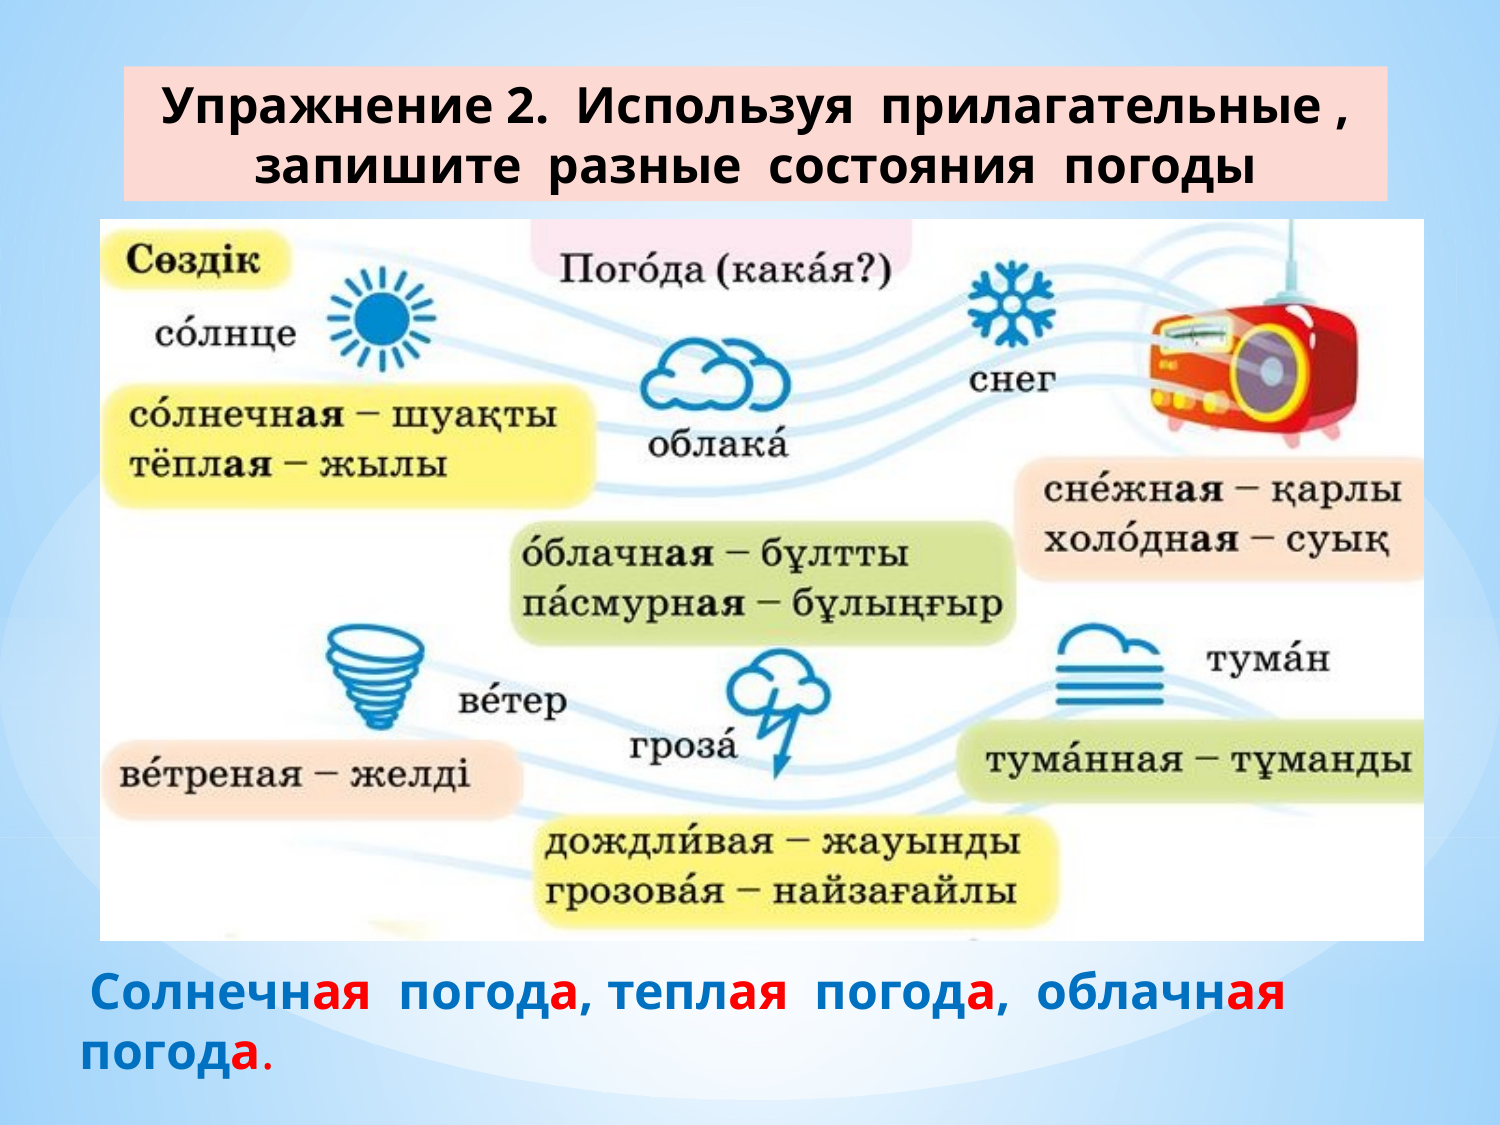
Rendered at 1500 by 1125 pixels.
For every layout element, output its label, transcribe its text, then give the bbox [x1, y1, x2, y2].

text_box Солнечная погода, теплая погода, облачная погода. [64, 952, 1459, 1087]
text_box Упражнение 2. Используя прилагательные , запишите разные состояния погоды [123, 66, 1388, 202]
picture [100, 219, 1424, 941]
